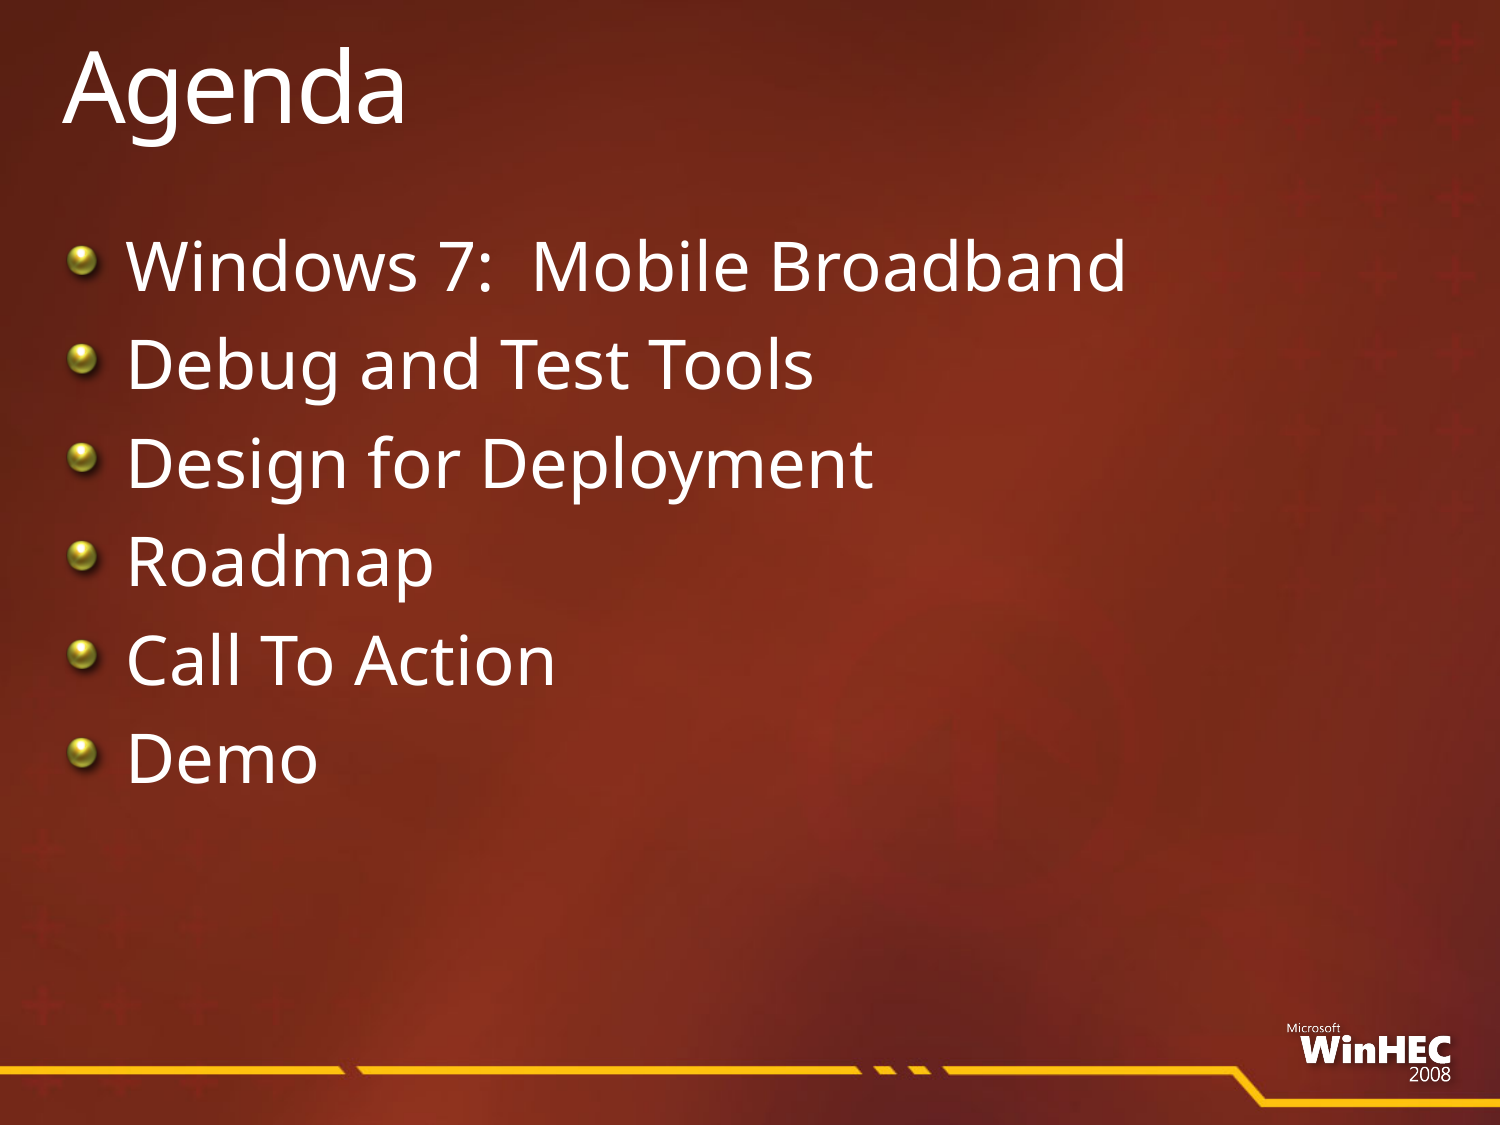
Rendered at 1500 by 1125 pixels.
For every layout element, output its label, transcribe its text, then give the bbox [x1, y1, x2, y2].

picture [0, 0, 1500, 1125]
list Windows 7: Mobile Broadband Debug and Test Tools Design for Deployment Roadmap Call To Action Demo [62, 231, 1438, 809]
title Agenda [62, 37, 1438, 147]
